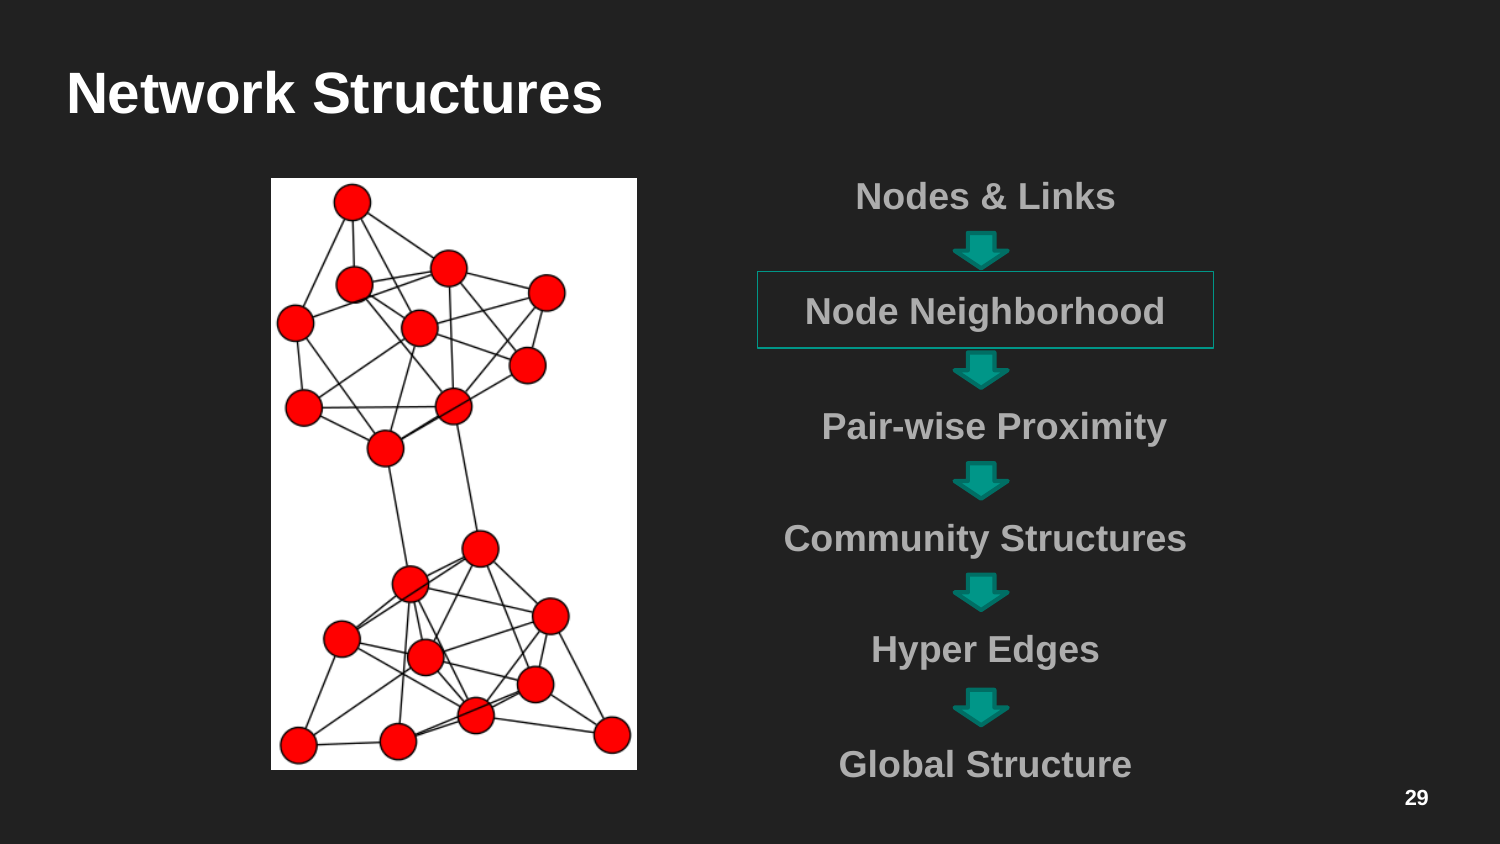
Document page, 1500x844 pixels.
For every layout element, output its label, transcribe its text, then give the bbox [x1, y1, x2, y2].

text_box [952, 350, 1010, 390]
text_box Nodes & Links [768, 164, 1203, 225]
text_box Global Structure [734, 732, 1237, 793]
text_box Pair-wise Proximity [777, 394, 1212, 455]
text_box [952, 461, 1010, 501]
text_box [952, 230, 1010, 271]
text_box Hyper Edges [734, 617, 1237, 678]
text_box [952, 687, 1010, 728]
slide_number 29 [1389, 764, 1480, 830]
text_box [757, 271, 1214, 348]
text_box Network Structures [51, 40, 1449, 135]
picture [271, 177, 637, 771]
text_box Community Structures [734, 506, 1237, 567]
text_box [952, 572, 1010, 612]
